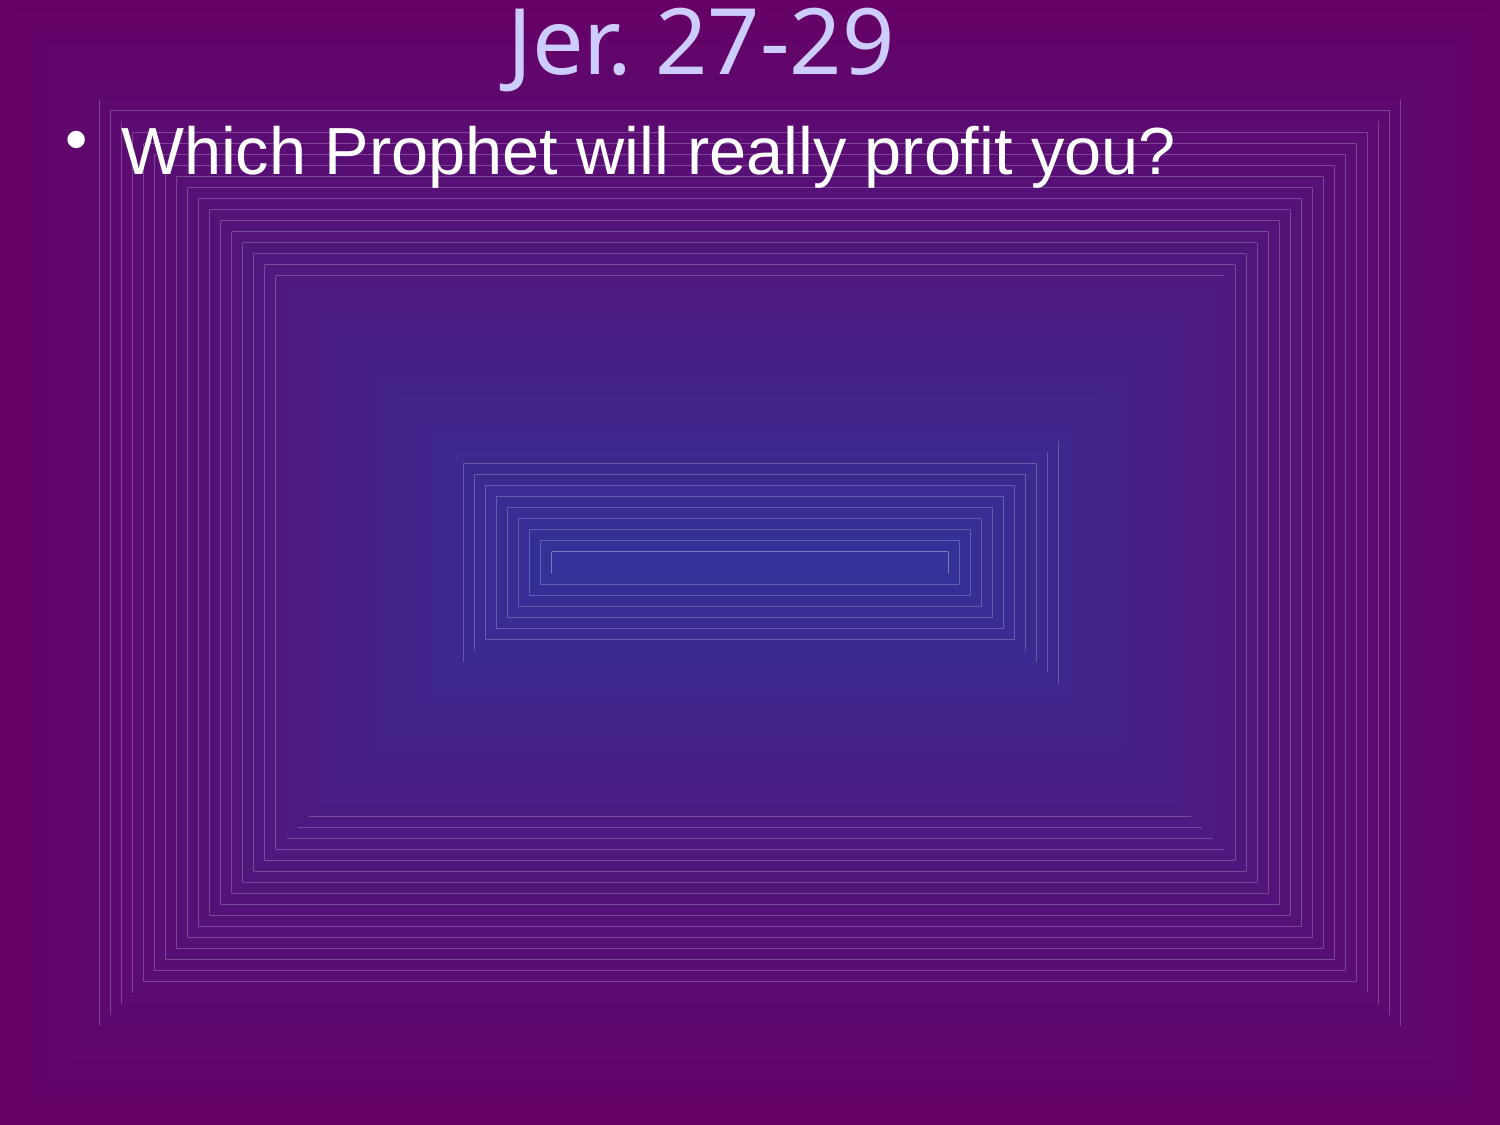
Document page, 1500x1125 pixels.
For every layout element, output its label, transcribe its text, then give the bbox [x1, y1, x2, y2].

title Jer. 27-29 [137, 0, 1313, 99]
list Which Prophet will really profit you? [50, 99, 1463, 1088]
